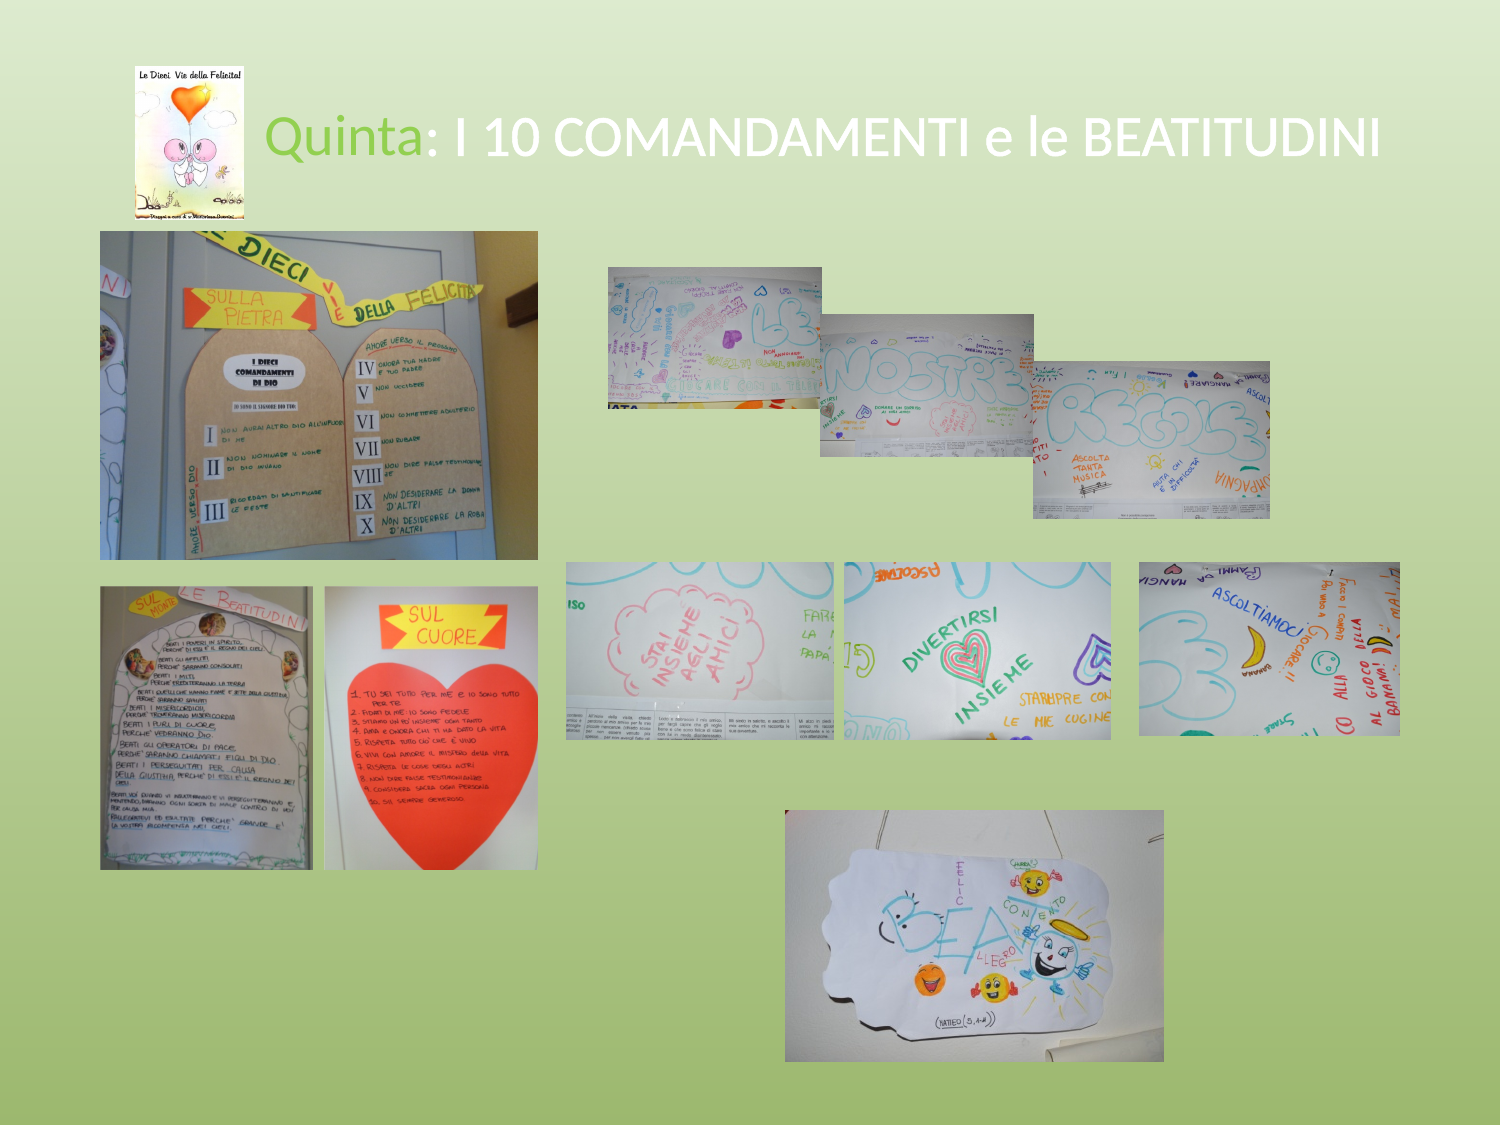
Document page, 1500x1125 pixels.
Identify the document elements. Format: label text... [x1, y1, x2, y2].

picture [1139, 562, 1400, 736]
picture [64, 562, 834, 870]
picture [785, 810, 1164, 1063]
picture [135, 66, 244, 221]
picture [844, 562, 1112, 740]
text_box Quinta: I 10 COMANDAMENTI e le BEATITUDINI [247, 90, 1418, 175]
picture [607, 266, 1270, 519]
picture [100, 231, 538, 560]
